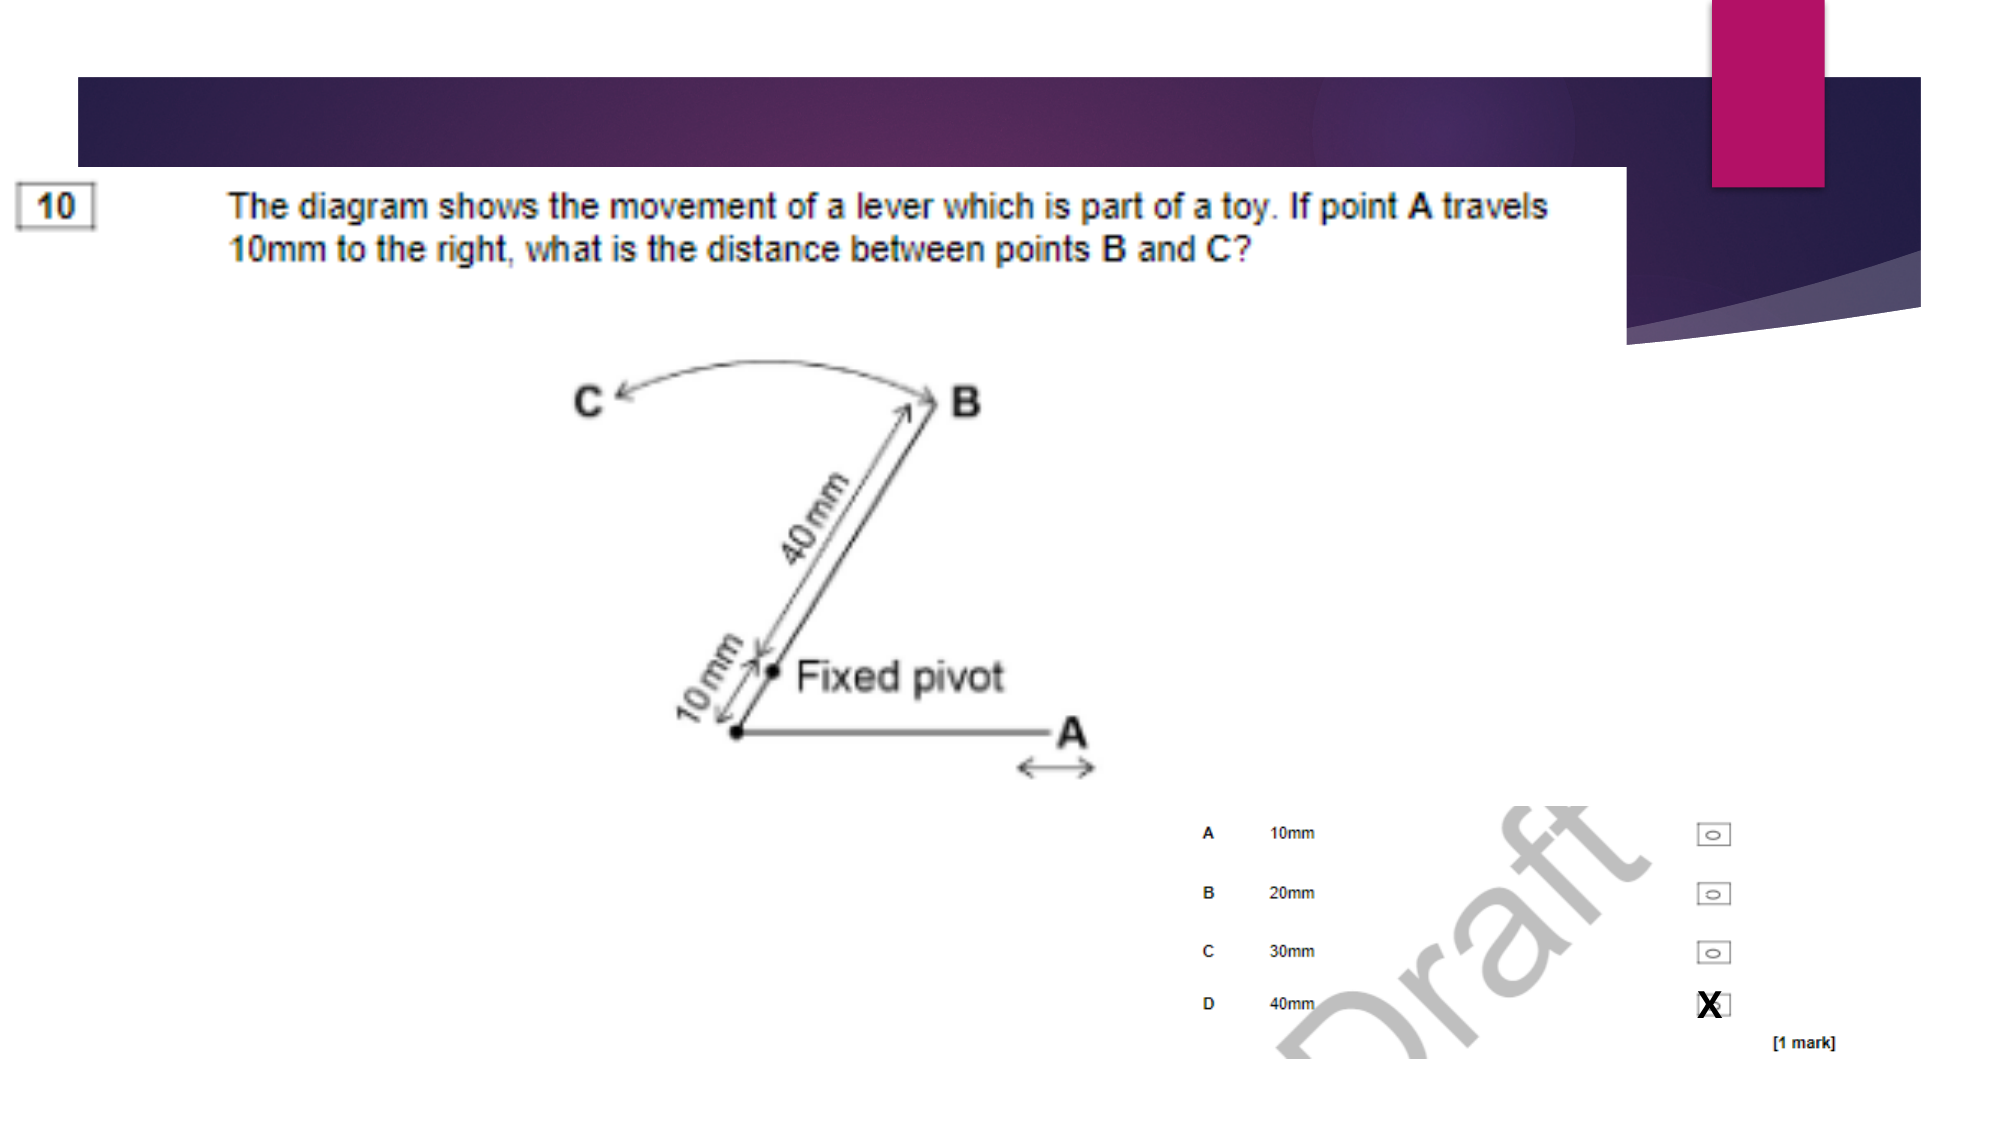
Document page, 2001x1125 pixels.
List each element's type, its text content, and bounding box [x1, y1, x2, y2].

title Exam questions – DT [189, 90, 1627, 165]
picture [0, 167, 1840, 1060]
